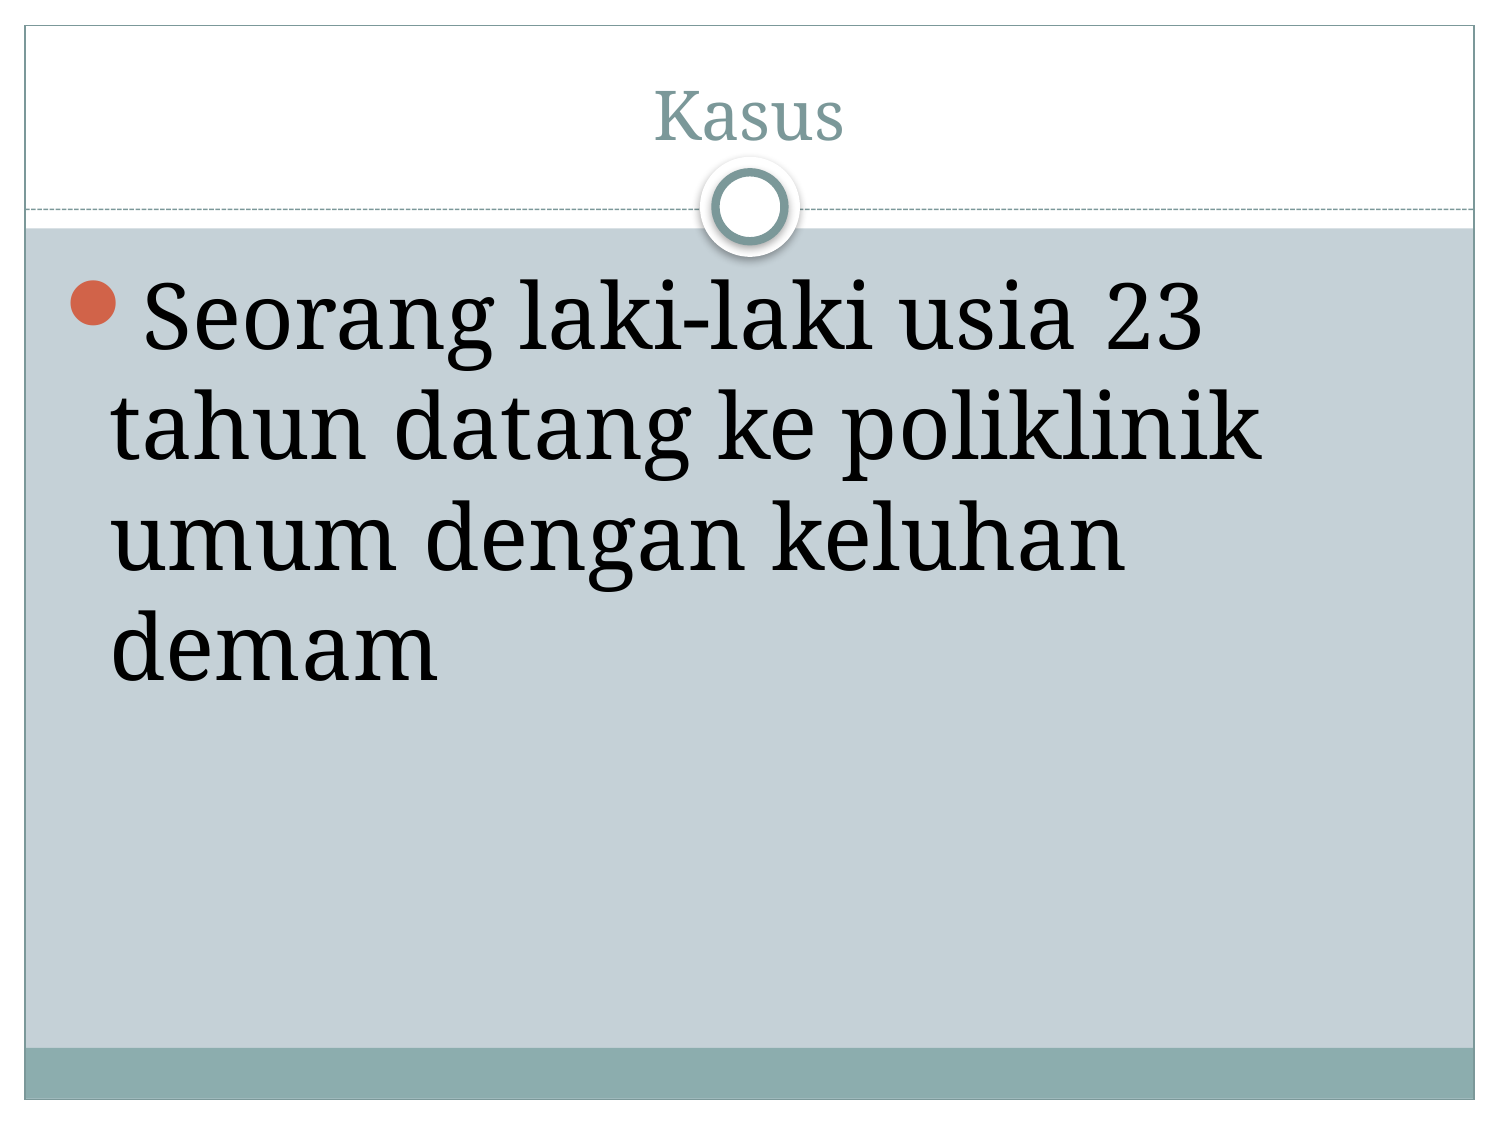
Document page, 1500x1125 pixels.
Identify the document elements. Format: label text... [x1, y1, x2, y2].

title Kasus [49, 37, 1450, 162]
list Seorang laki-laki usia 23 tahun datang ke poliklinik umum dengan keluhan demam [49, 250, 1445, 1001]
